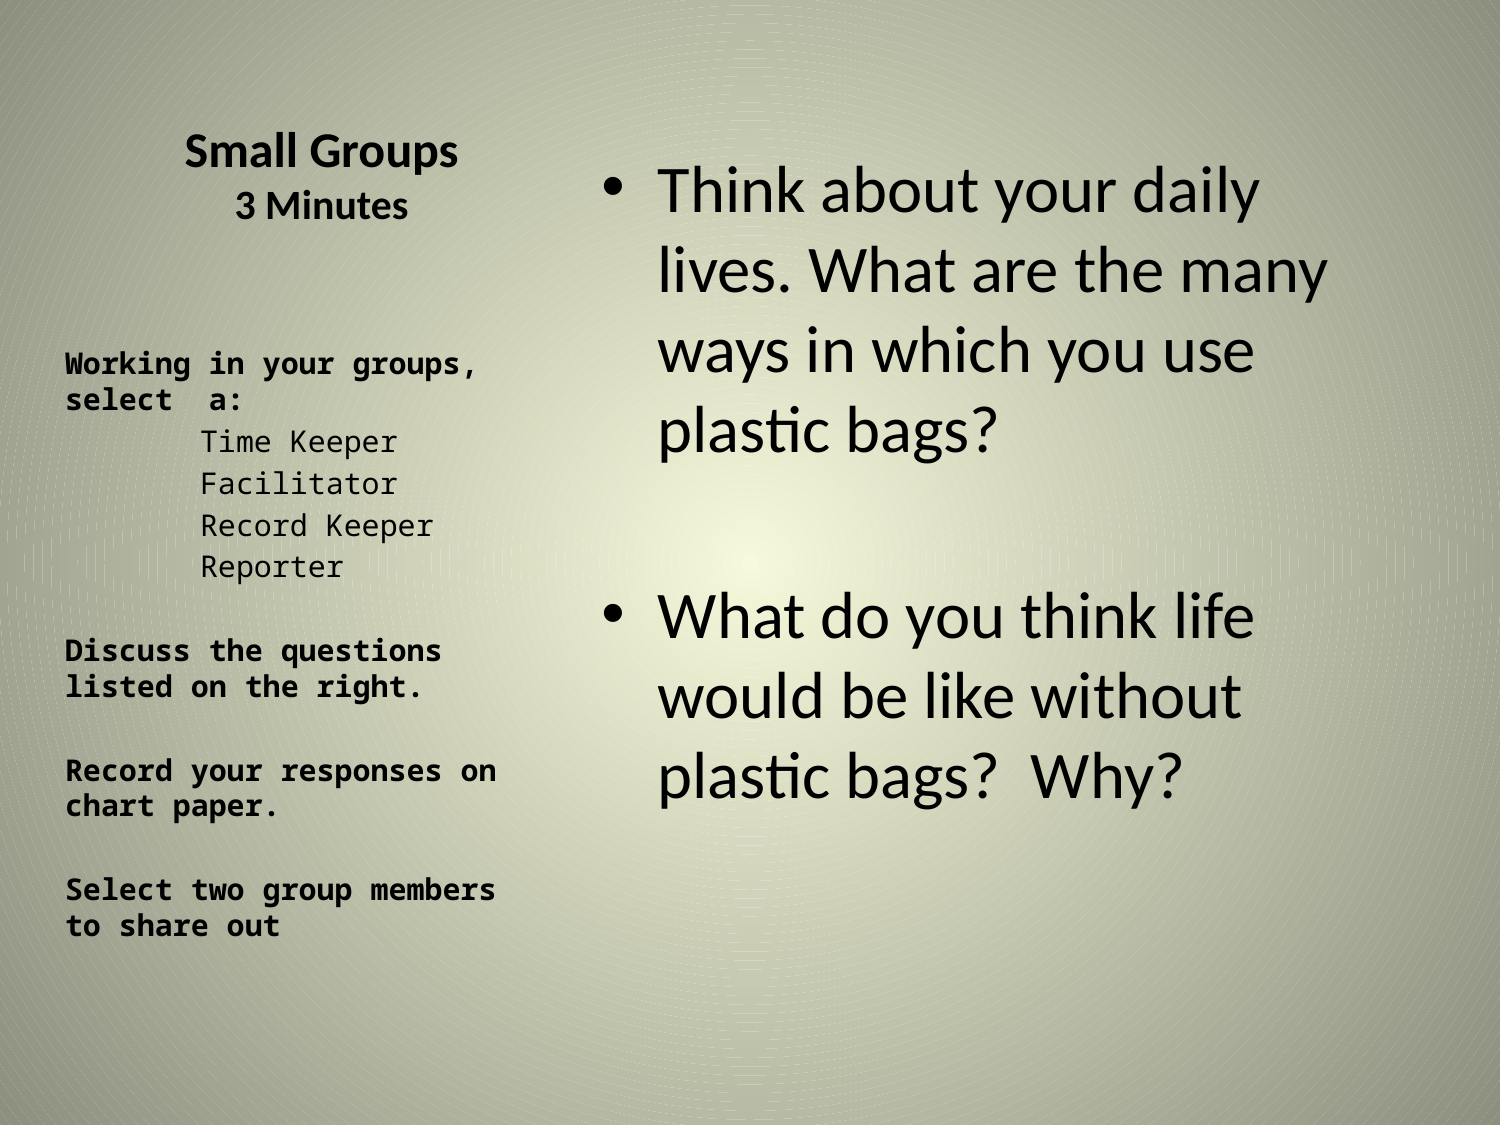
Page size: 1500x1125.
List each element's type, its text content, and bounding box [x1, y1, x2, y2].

list Think about your daily lives. What are the many ways in which you use plastic bags? What do you think life would be like without plastic bags? Why? [586, 44, 1425, 1005]
title Small Groups 3 Minutes [75, 44, 569, 236]
list Working in your groups, select a: Time Keeper Facilitator Record Keeper Reporter Discuss the questions listed on the right. Record your responses on chart paper. Select two group members to share out [50, 337, 544, 950]
